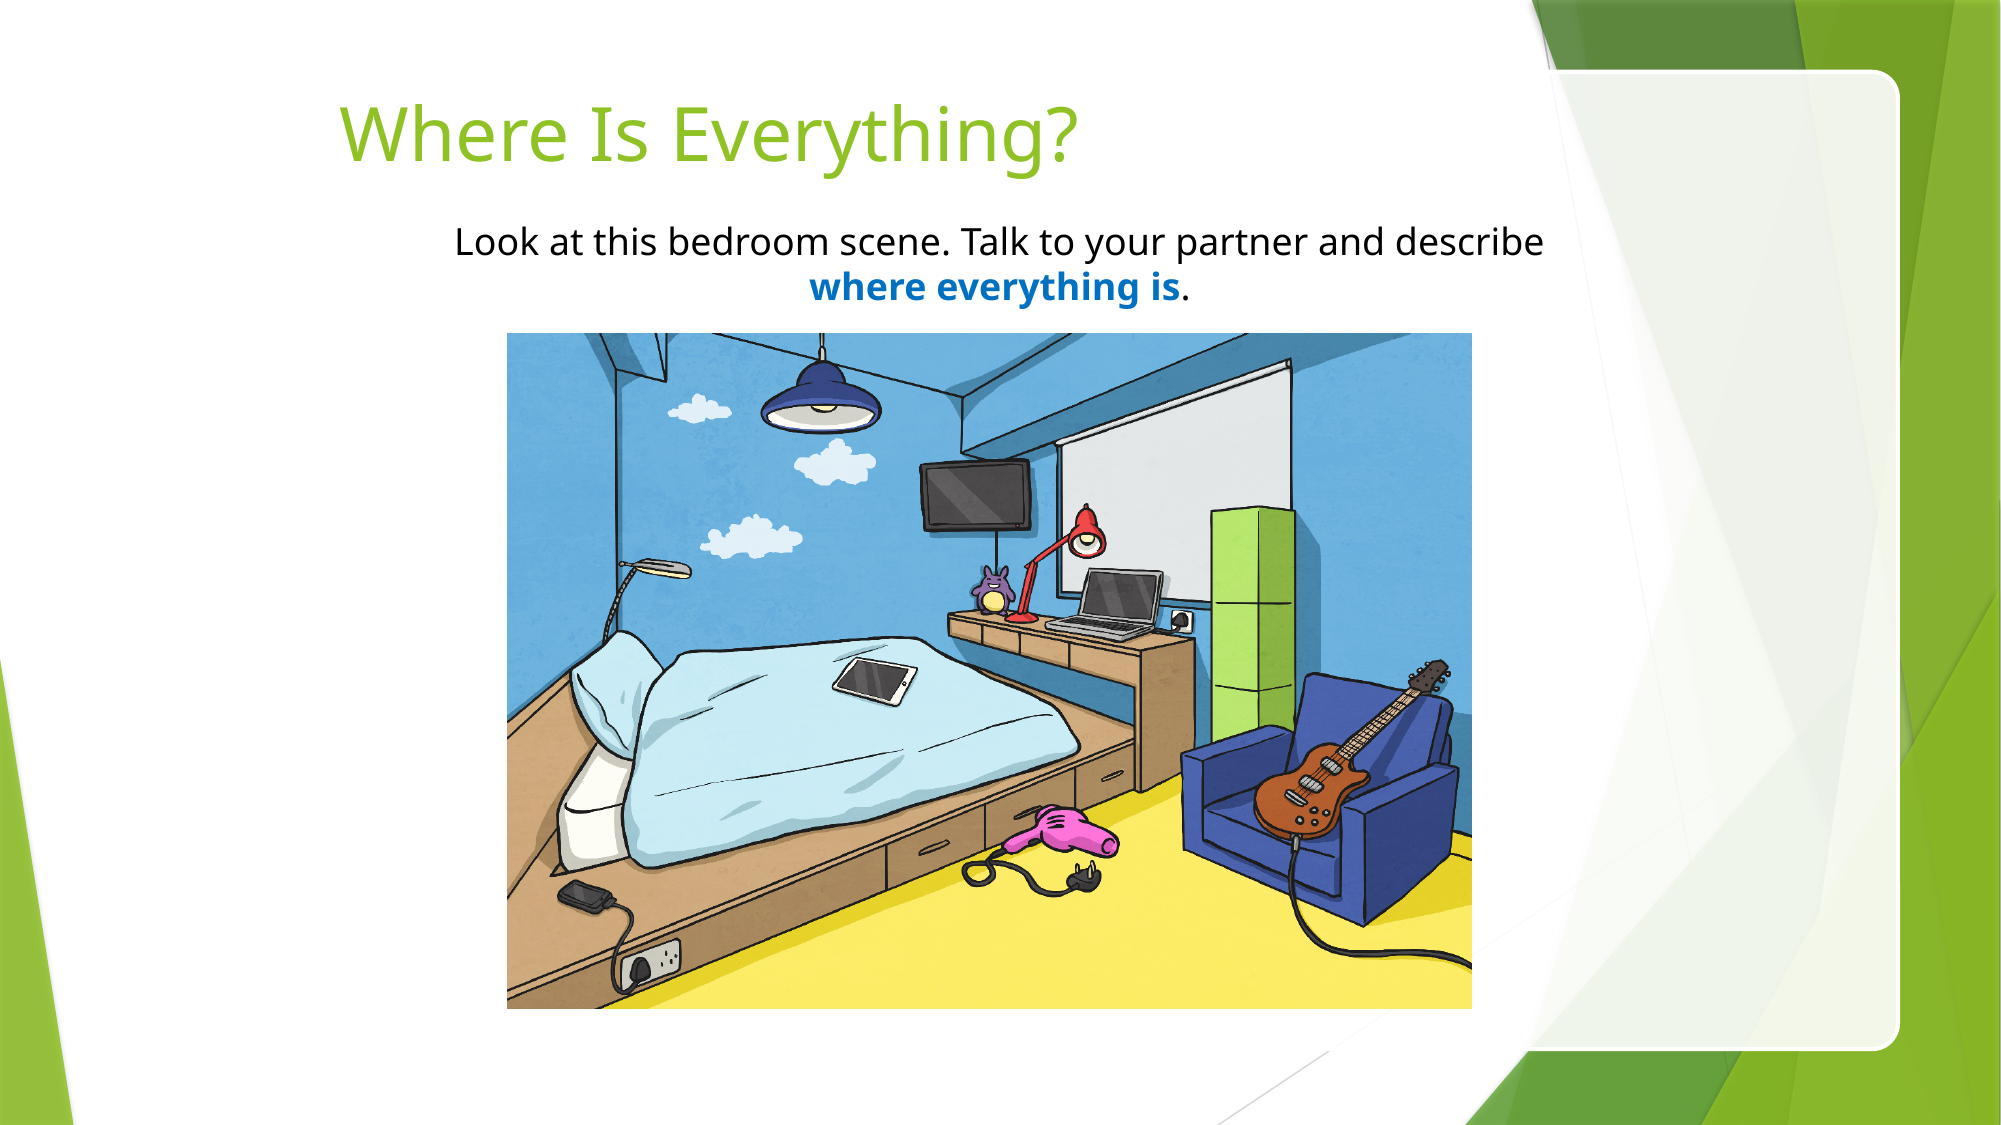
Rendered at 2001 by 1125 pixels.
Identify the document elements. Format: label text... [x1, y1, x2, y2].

picture [506, 333, 1472, 1009]
title Where Is Everything? [324, 78, 1674, 242]
text_box Look at this bedroom scene. Talk to your partner and describe where everything is. [373, 206, 1626, 321]
